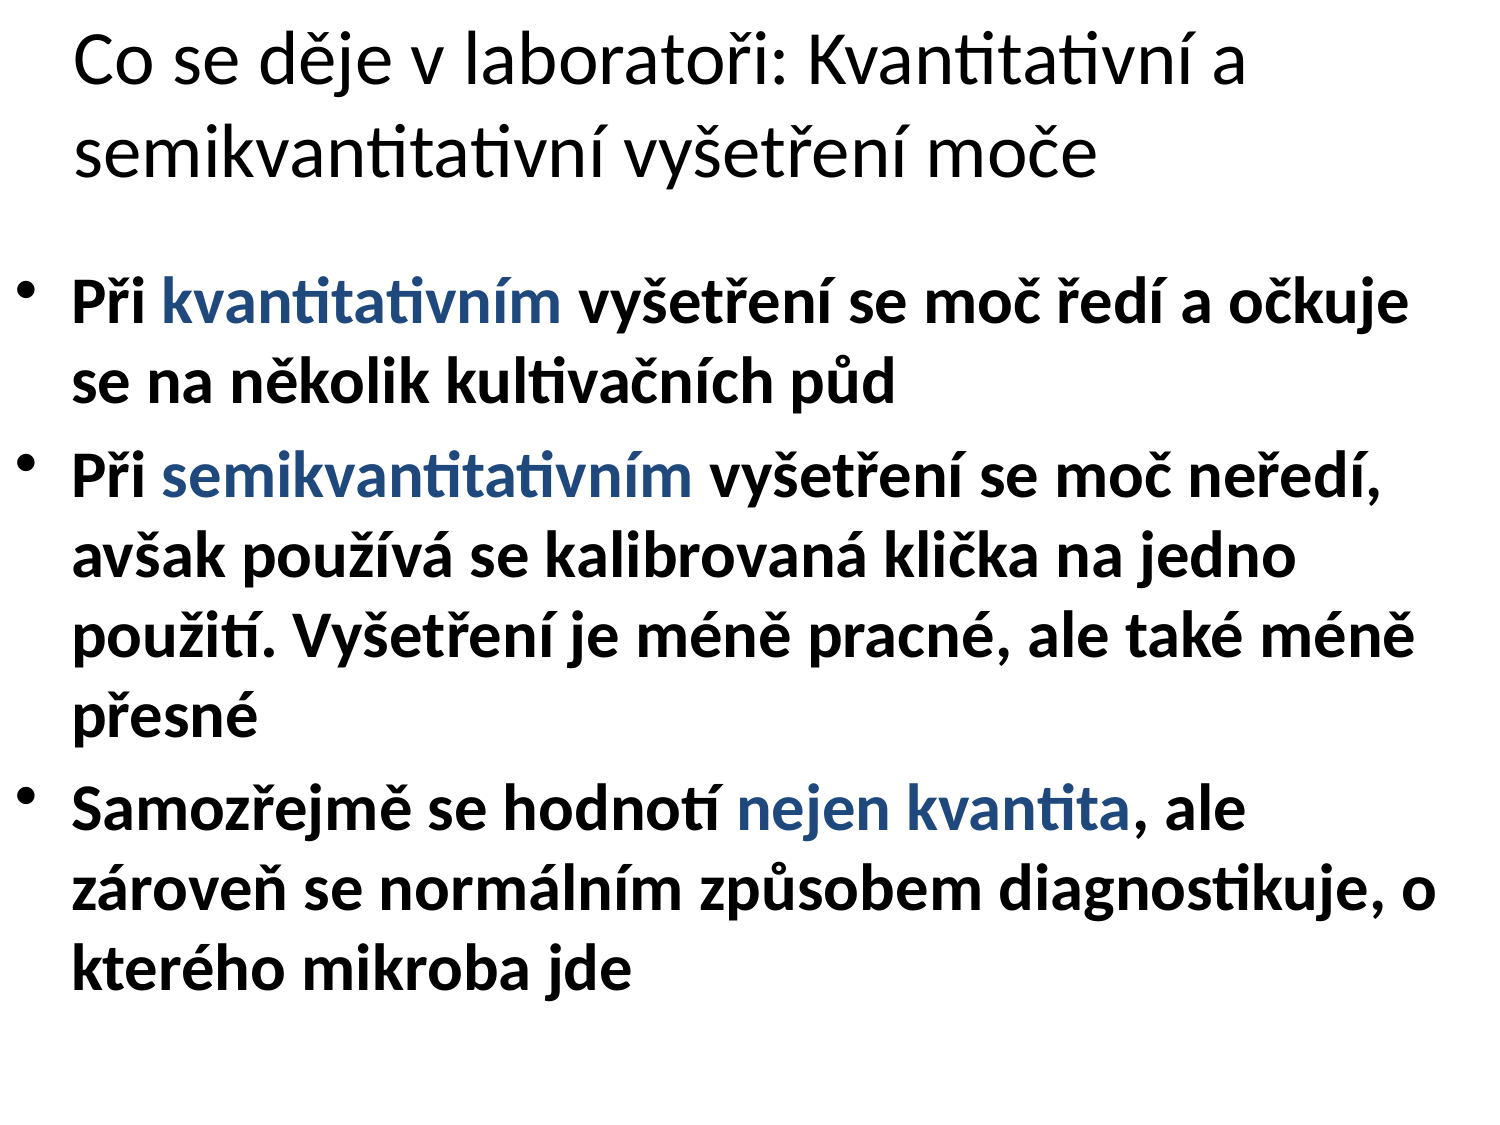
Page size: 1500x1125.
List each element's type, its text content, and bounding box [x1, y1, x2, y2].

text_box Při kvantitativním vyšetření se moč ředí a očkuje se na několik kultivačních půd Při semikvantitativním vyšetření se moč neředí, avšak používá se kalibrovaná klička na jedno použití. Vyšetření je méně pracné, ale také méně přesné Samozřejmě se hodnotí nejen kvantita, ale zároveň se normálním způsobem diagnostikuje, o kterého mikroba jde [0, 249, 1463, 1088]
title Co se děje v laboratoři: Kvantitativní a semikvantitativní vyšetření moče [58, 0, 1500, 200]
